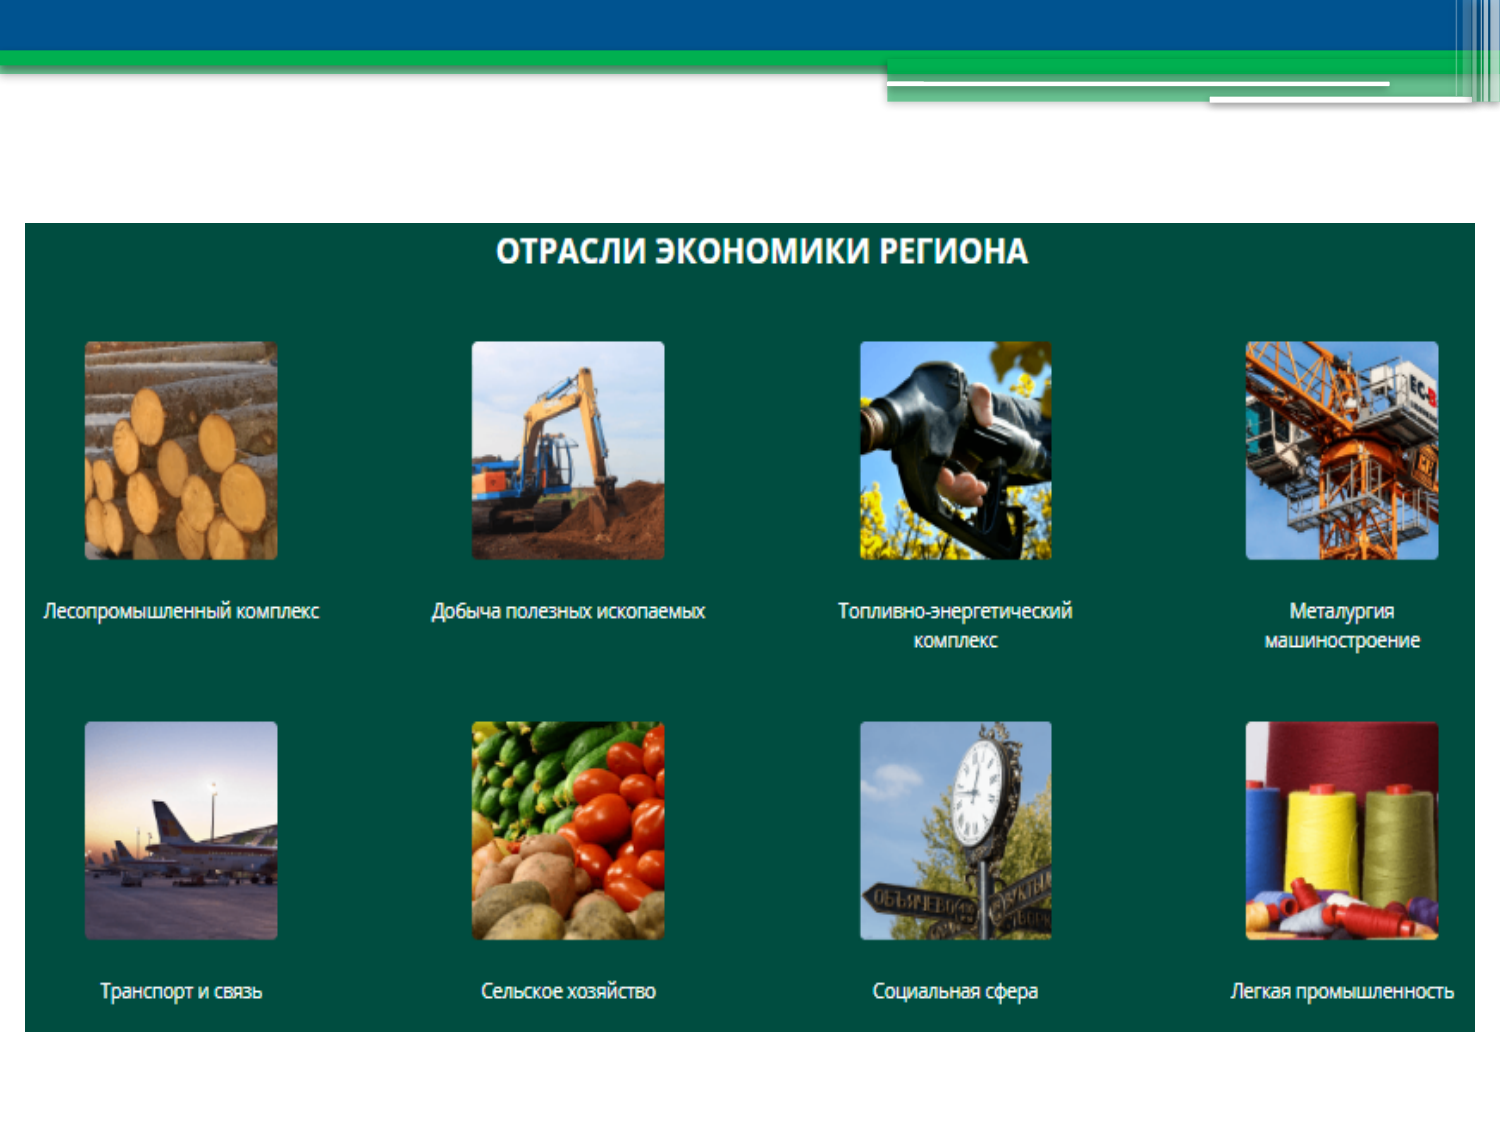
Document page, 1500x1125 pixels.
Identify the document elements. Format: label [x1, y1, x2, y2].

picture [25, 223, 1475, 1033]
